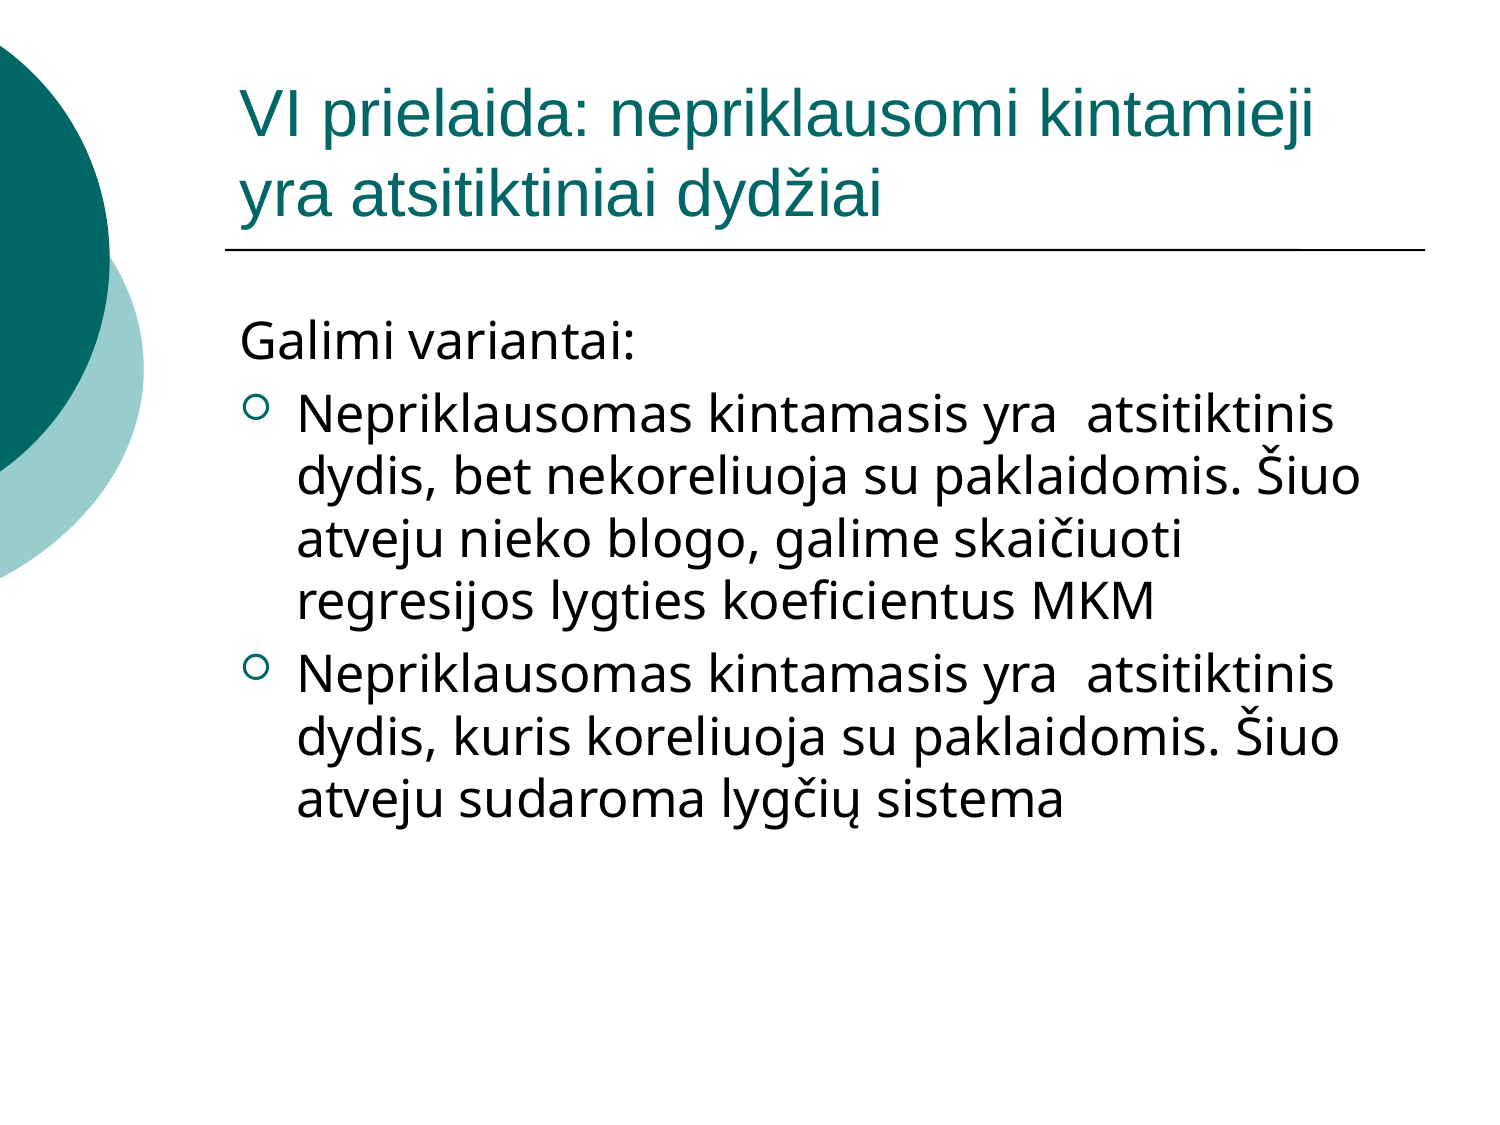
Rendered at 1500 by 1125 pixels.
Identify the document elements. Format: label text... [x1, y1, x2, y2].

title VI prielaida: nepriklausomi kintamieji yra atsitiktiniai dydžiai [224, 49, 1425, 237]
list Galimi variantai: Nepriklausomas kintamasis yra atsitiktinis dydis, bet nekoreliuoja su paklaidomis. Šiuo atveju nieko blogo, galime skaičiuoti regresijos lygties koeficientus MKM Nepriklausomas kintamasis yra atsitiktinis dydis, kuris koreliuoja su paklaidomis. Šiuo atveju sudaroma lygčių sistema [224, 299, 1425, 975]
